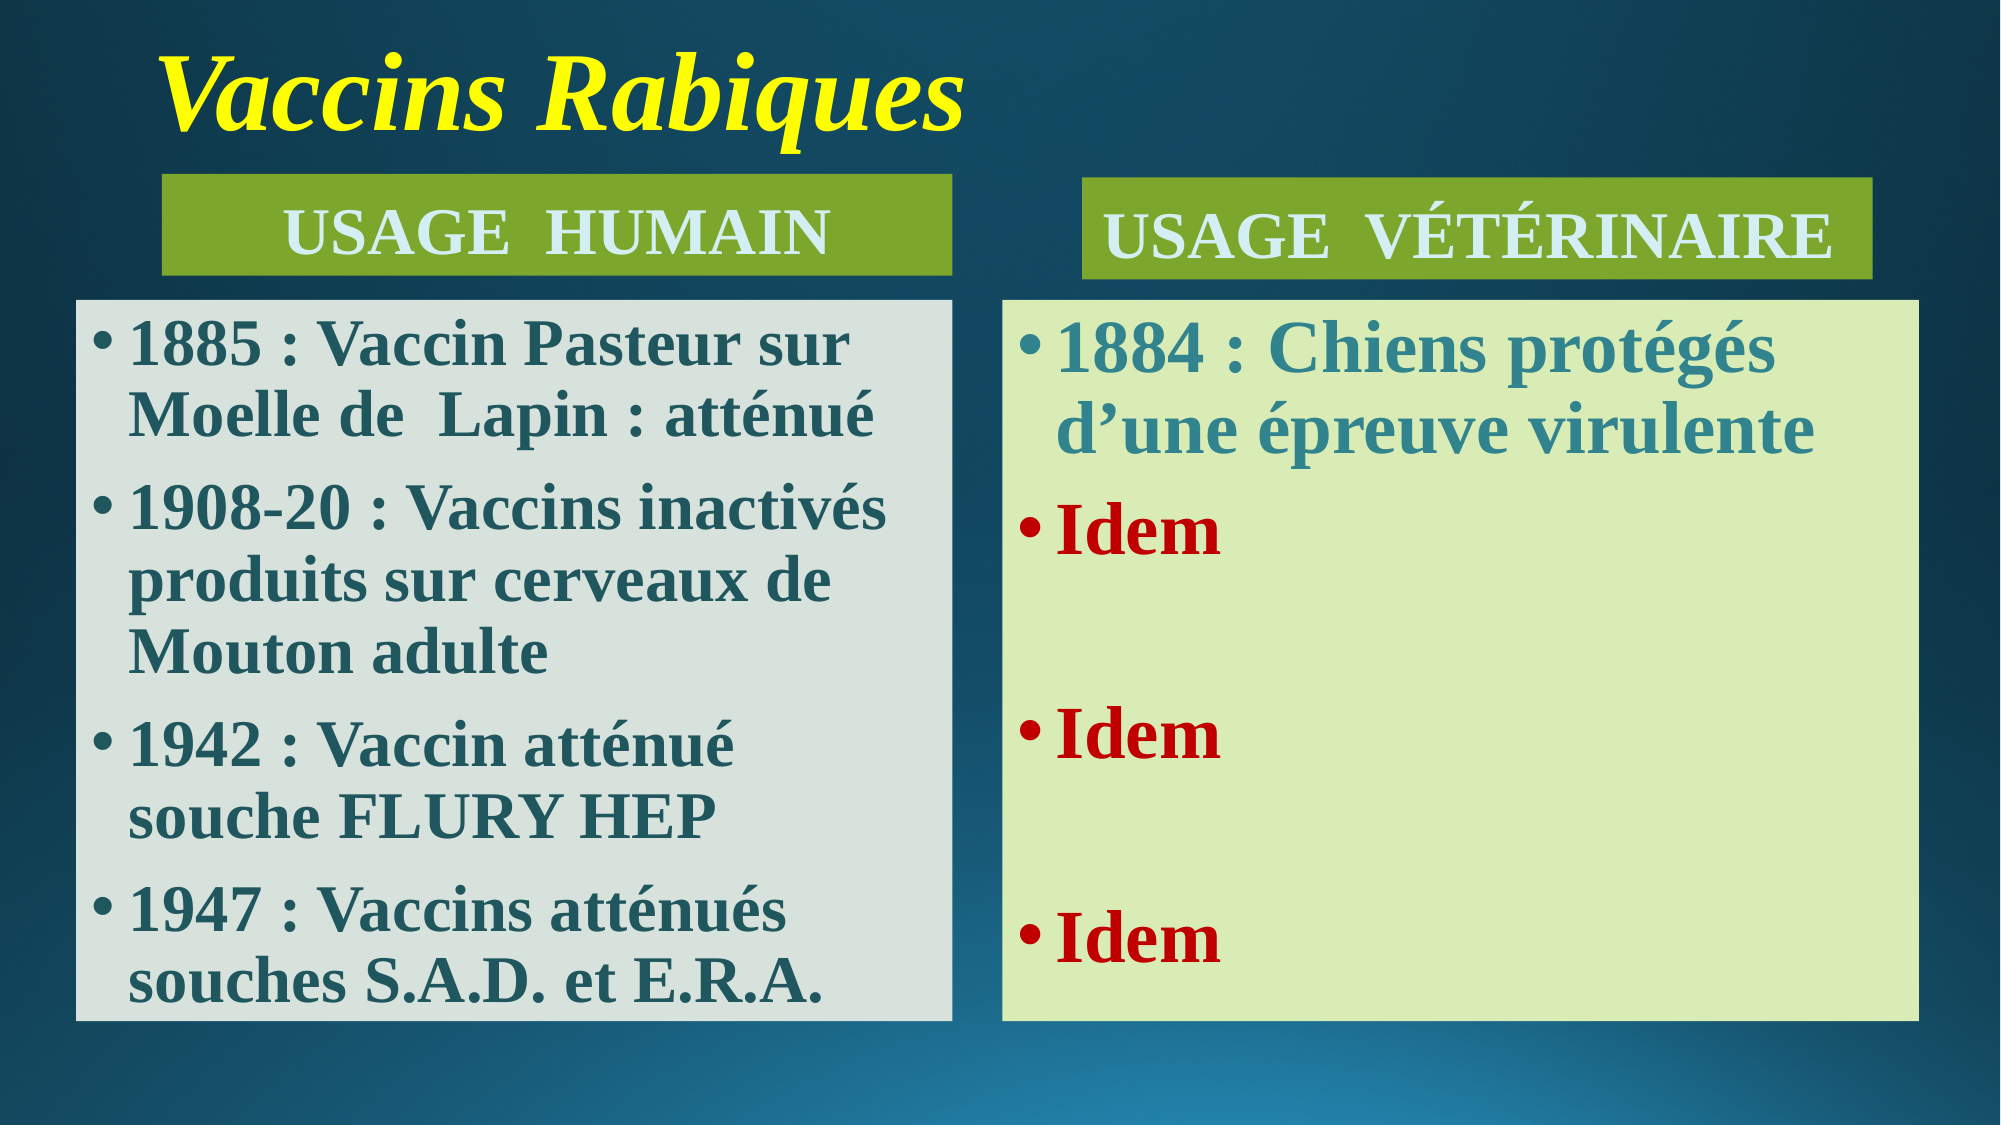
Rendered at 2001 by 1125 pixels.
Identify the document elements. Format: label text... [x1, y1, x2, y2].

list 1884 : Chiens protégés d’une épreuve virulente Idem Idem Idem [1002, 299, 1919, 1022]
text_box USAGE VÉTÉRINAIRE [1082, 177, 1873, 280]
list 1885 : Vaccin Pasteur sur Moelle de Lapin : atténué 1908-20 : Vaccins inactivés produits sur cerveaux de Mouton adulte 1942 : Vaccin atténué souche FLURY HEP 1947 : Vaccins atténués souches S.A.D. et E.R.A. [76, 299, 953, 1022]
title Vaccins Rabiques [137, 0, 1863, 203]
list USAGE HUMAIN [161, 173, 953, 276]
picture [0, 0, 2001, 1125]
